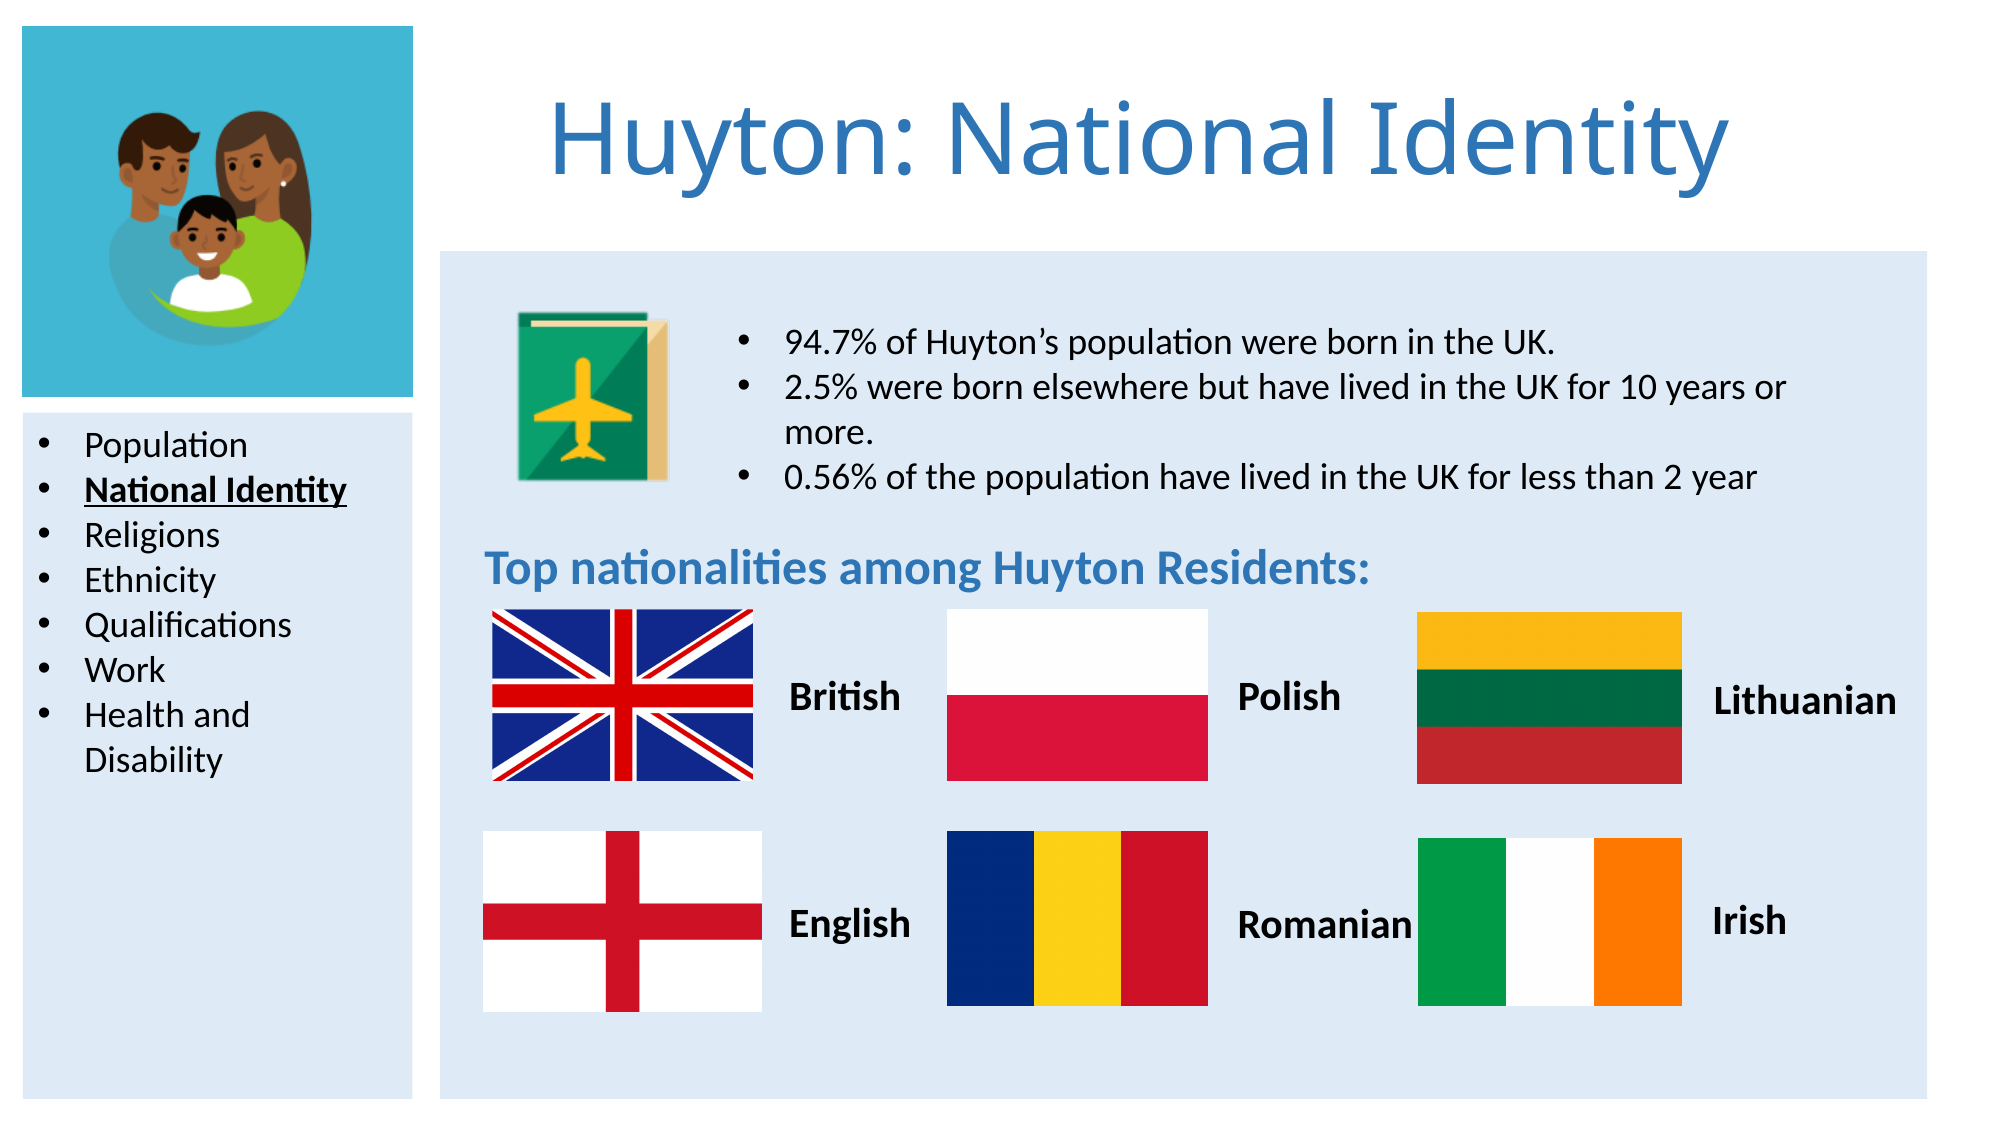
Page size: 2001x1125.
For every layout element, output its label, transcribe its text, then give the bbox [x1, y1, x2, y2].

text_box Romanian [1223, 889, 1418, 955]
text_box Lithuanian [1698, 665, 1928, 730]
picture [947, 831, 1209, 1006]
text_box Top nationalities among Huyton Residents: [469, 527, 1863, 603]
text_box 94.7% of Huyton’s population were born in the UK. 2.5% were born elsewhere but have lived in the UK for 10 years or more. 0.56% of the population have lived in the UK for less than 2 year [722, 309, 1905, 505]
text_box British [774, 661, 947, 727]
text_box [22, 788, 413, 1100]
picture [1418, 838, 1682, 1006]
picture [947, 609, 1209, 781]
picture [492, 609, 753, 781]
title Huyton: National Identity [440, 33, 1863, 251]
picture [483, 831, 762, 1012]
list [440, 251, 1928, 1099]
text_box Irish [1697, 885, 1813, 951]
picture [22, 26, 413, 397]
picture [492, 288, 690, 505]
picture [1417, 612, 1682, 784]
text_box Polish [1223, 661, 1403, 727]
text_box English [774, 888, 947, 954]
text_box Population National Identity Religions Ethnicity Qualifications Work Health and Disability [22, 412, 413, 788]
